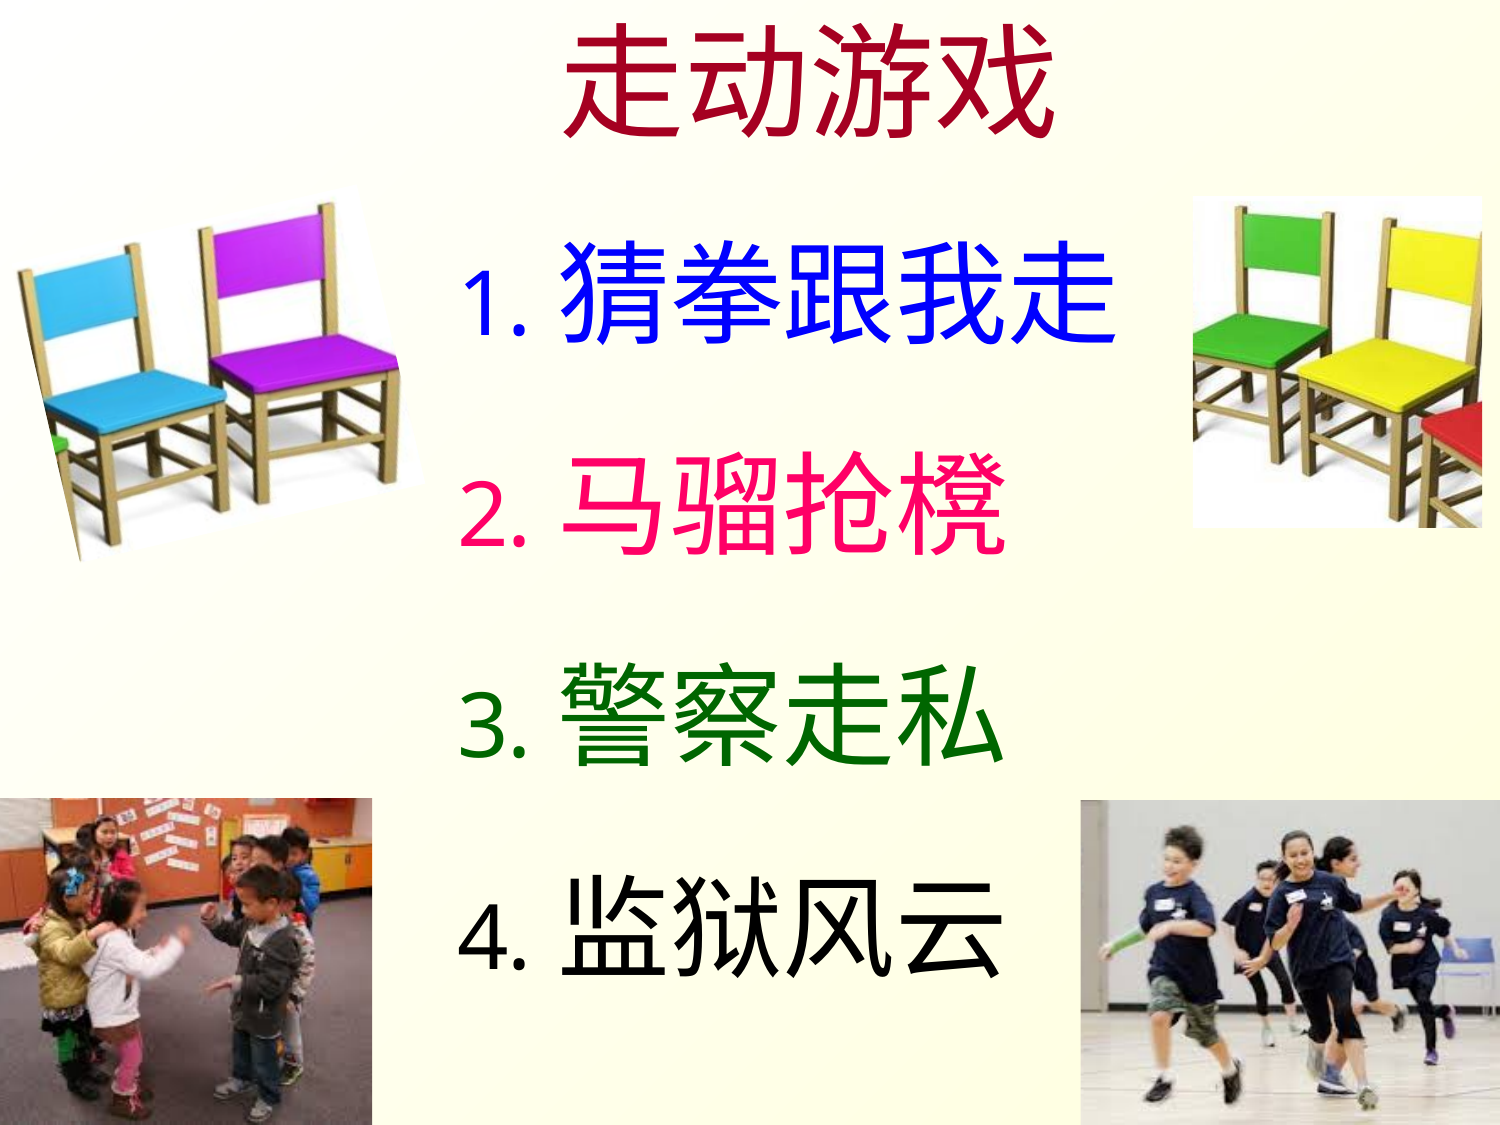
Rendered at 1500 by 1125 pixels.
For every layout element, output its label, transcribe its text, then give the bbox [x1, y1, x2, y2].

picture [0, 798, 373, 1125]
title 走动游戏 [123, 31, 1495, 126]
picture [1080, 799, 1500, 1125]
picture [11, 184, 426, 563]
picture [1192, 196, 1483, 528]
list 猜拳跟我走 马骝抢櫈 警察走私 监狱风云 [442, 160, 1209, 1125]
